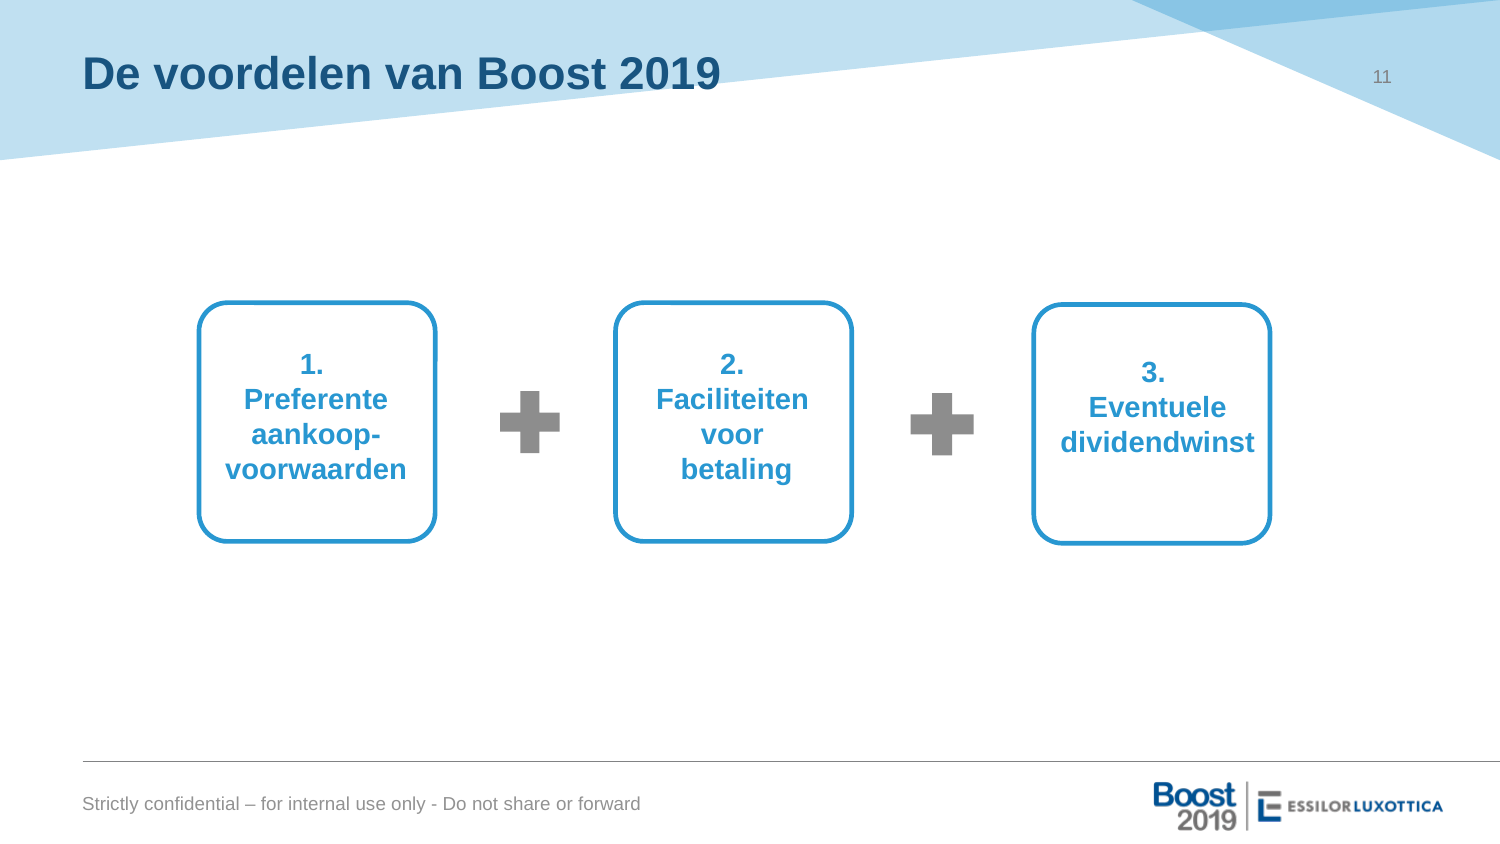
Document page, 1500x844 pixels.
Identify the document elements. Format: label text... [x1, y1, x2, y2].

text_box [202, 528, 432, 543]
text_box 2. Faciliteiten voor betaling [602, 338, 871, 528]
text_box [614, 301, 853, 338]
text_box [910, 392, 975, 457]
text_box [1032, 303, 1272, 545]
slide_number 11 [1357, 31, 1439, 120]
text_box [618, 528, 849, 543]
picture [1150, 777, 1446, 836]
text_box 3. Eventuele dividendwinst [1045, 345, 1270, 466]
text_box 1. Preferente aankoop-voorwaarden [198, 338, 434, 528]
text_box [197, 301, 437, 524]
title De voordelen van Boost 2019 [67, 32, 1344, 117]
text_box [499, 390, 561, 454]
